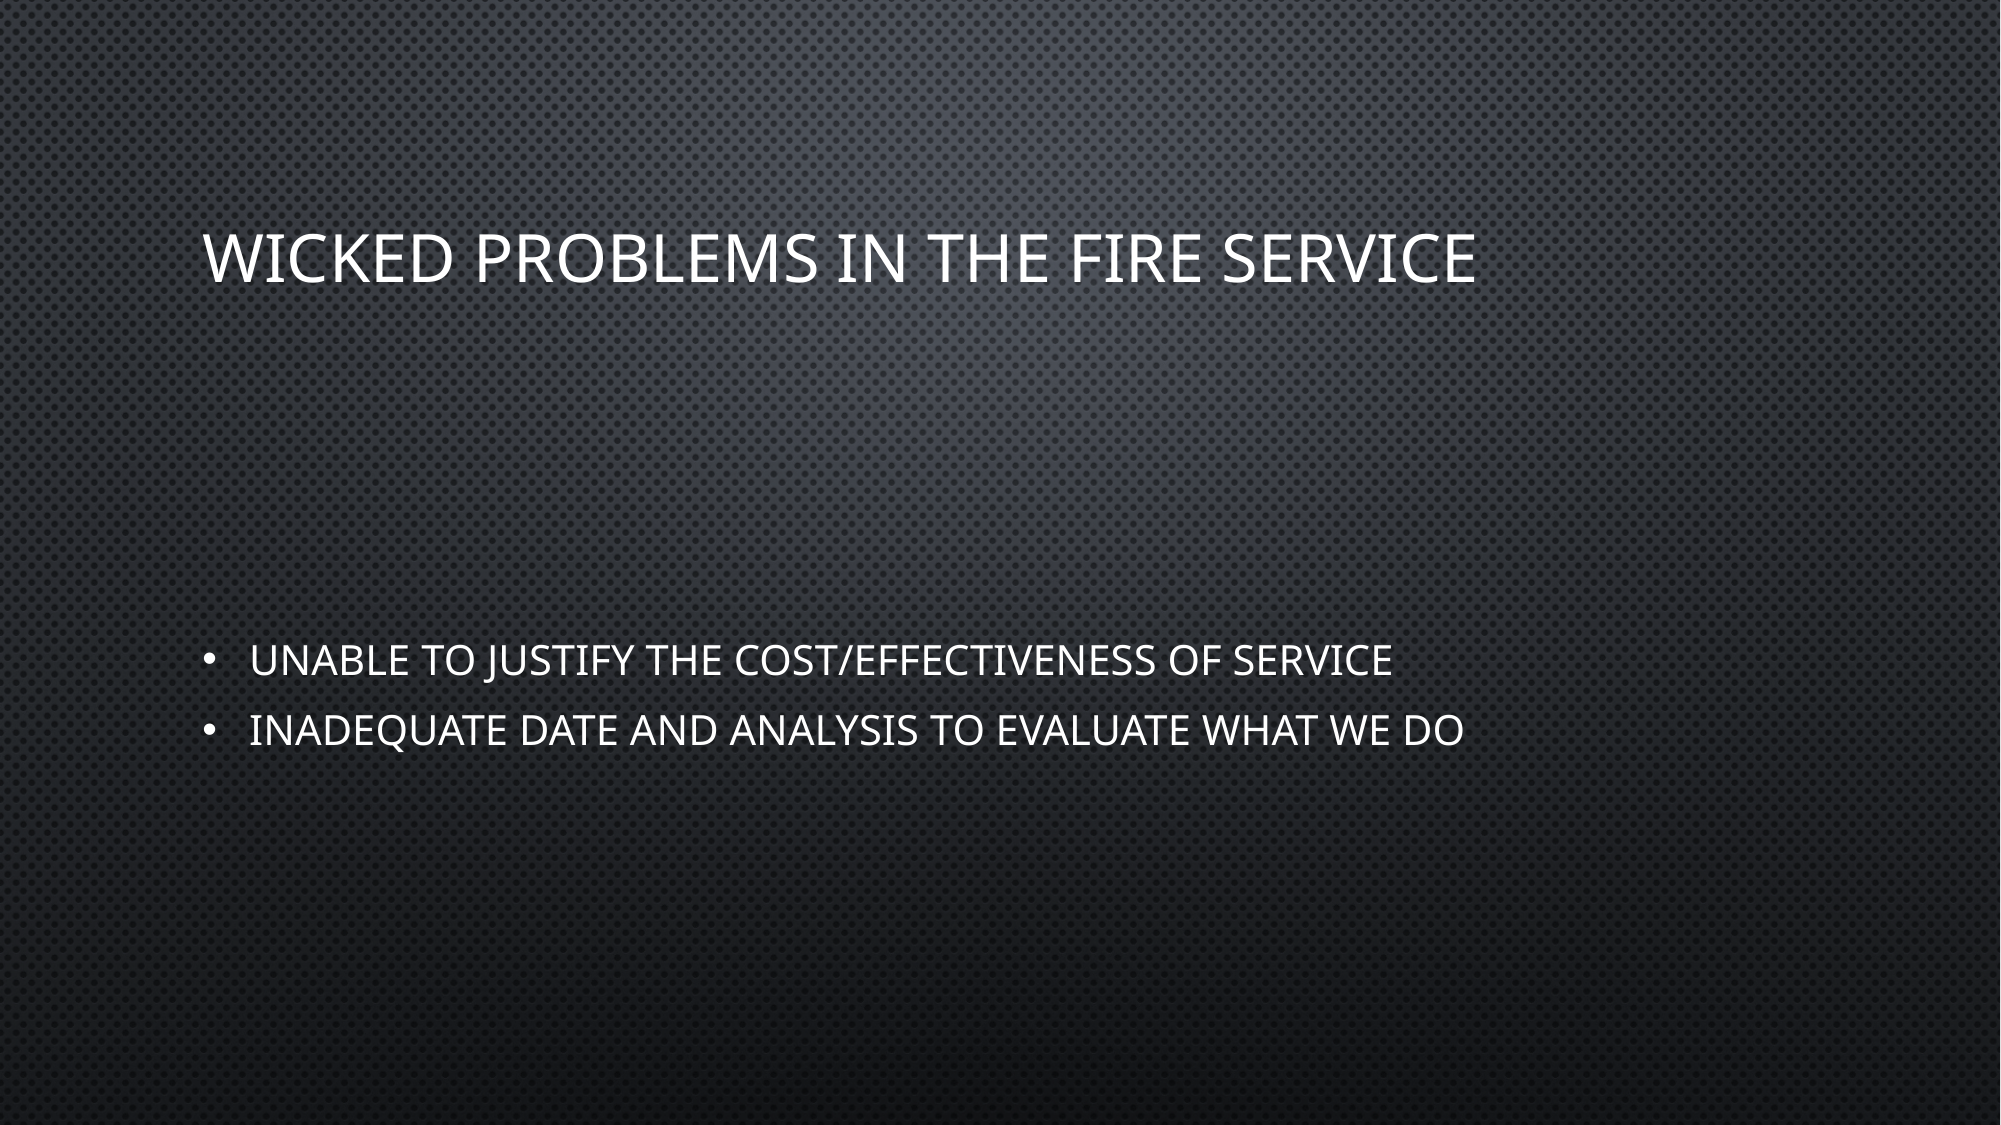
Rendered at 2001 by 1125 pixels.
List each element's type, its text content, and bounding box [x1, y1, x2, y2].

list Unable to Justify the Cost/Effectiveness of Service Inadequate Date and Analysis To Evaluate What we Do [187, 437, 1813, 950]
title Wicked Problems in the Fire Service [187, 99, 1813, 413]
